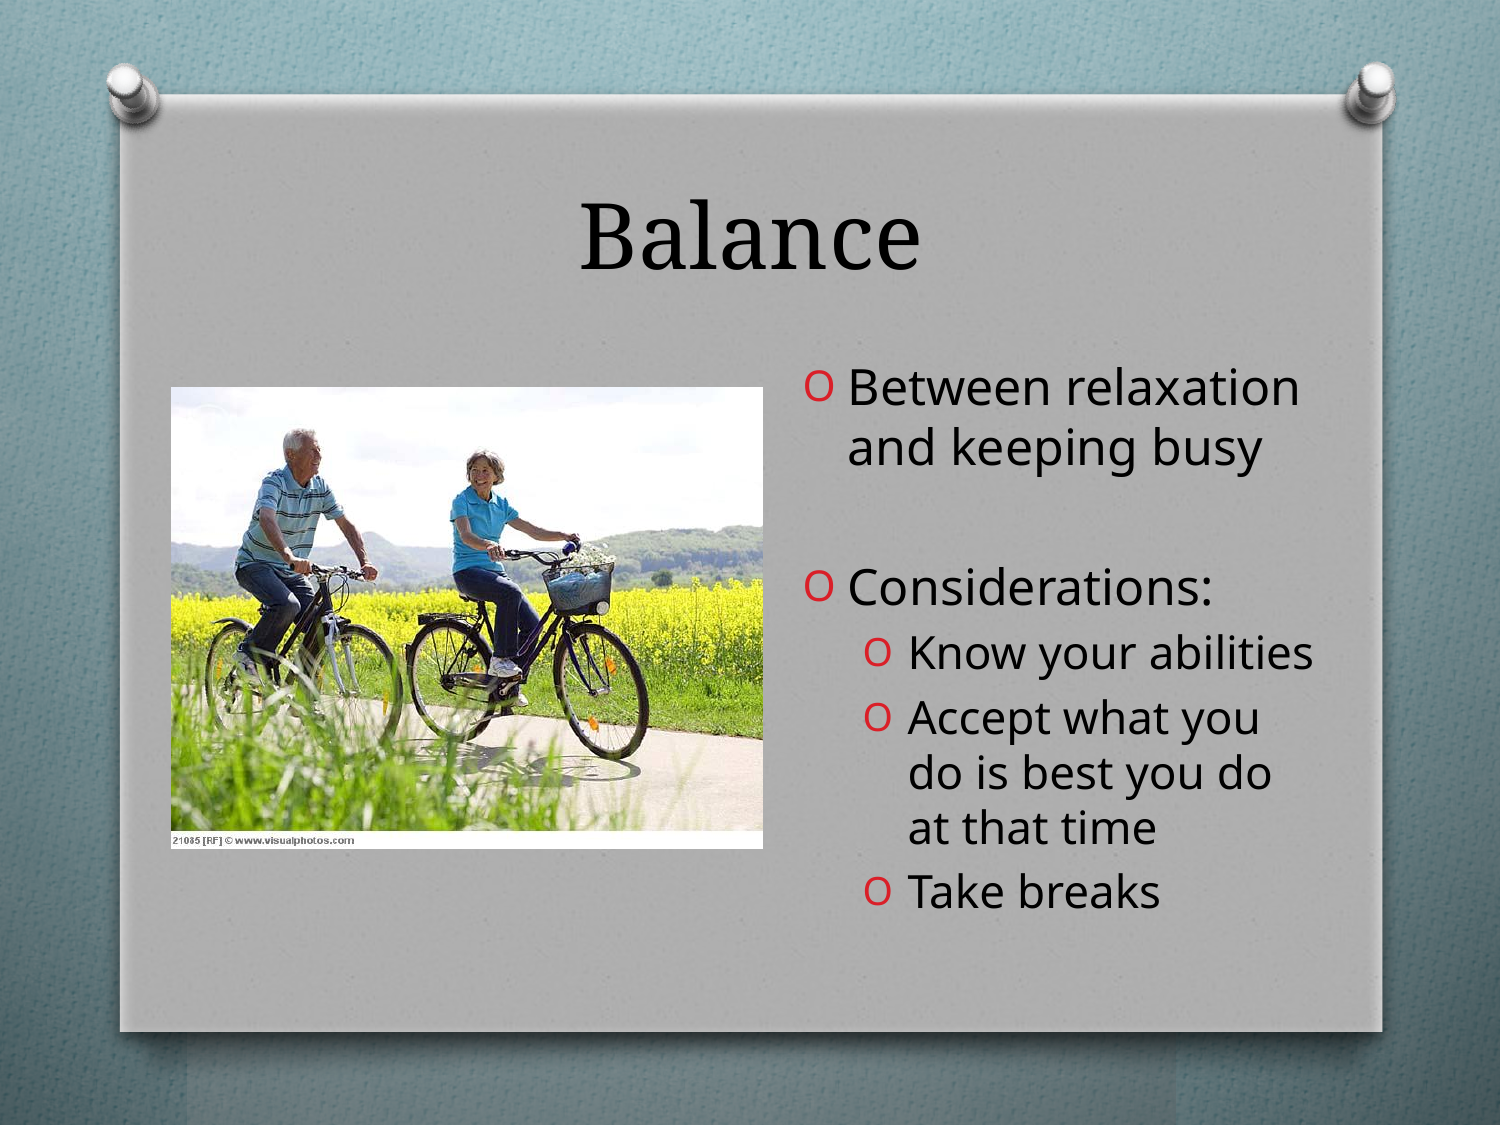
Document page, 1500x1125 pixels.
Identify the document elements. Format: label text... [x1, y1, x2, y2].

title Balance [179, 134, 1323, 332]
picture [1317, 35, 1439, 156]
picture [75, 29, 198, 153]
list Between relaxation and keeping busy Considerations: Know your abilities Accept what you do is best you do at that time Take breaks [787, 347, 1338, 939]
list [171, 387, 763, 849]
